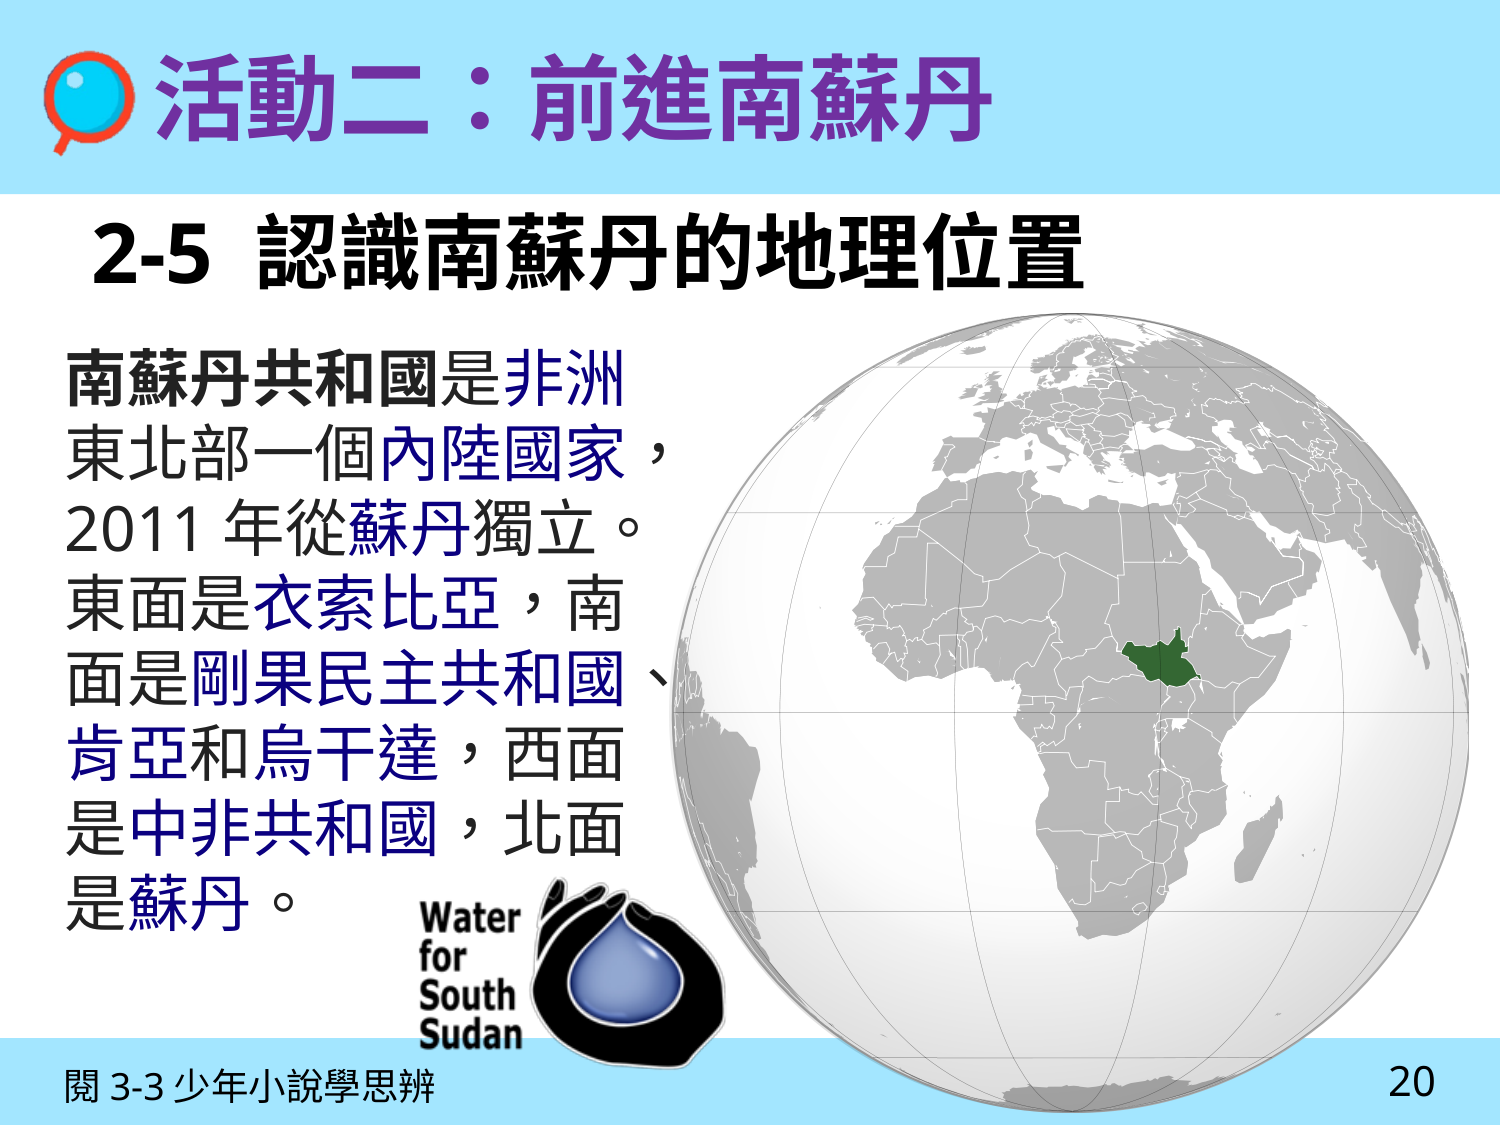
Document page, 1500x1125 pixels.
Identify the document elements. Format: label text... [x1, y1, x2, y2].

text_box 活動二：前進南蘇丹 [137, 37, 1397, 170]
picture [416, 313, 1469, 1113]
picture [14, 8, 179, 246]
text_box 2-5 認識南蘇丹的地理位置 [76, 192, 1469, 308]
text_box 南蘇丹共和國是非洲東北部一個內陸國家，2011年從蘇丹獨立。東面是衣索比亞，南面是剛果民主共和國、肯亞和烏干達，西面是中非共和國，北面是蘇丹。 [49, 332, 669, 947]
